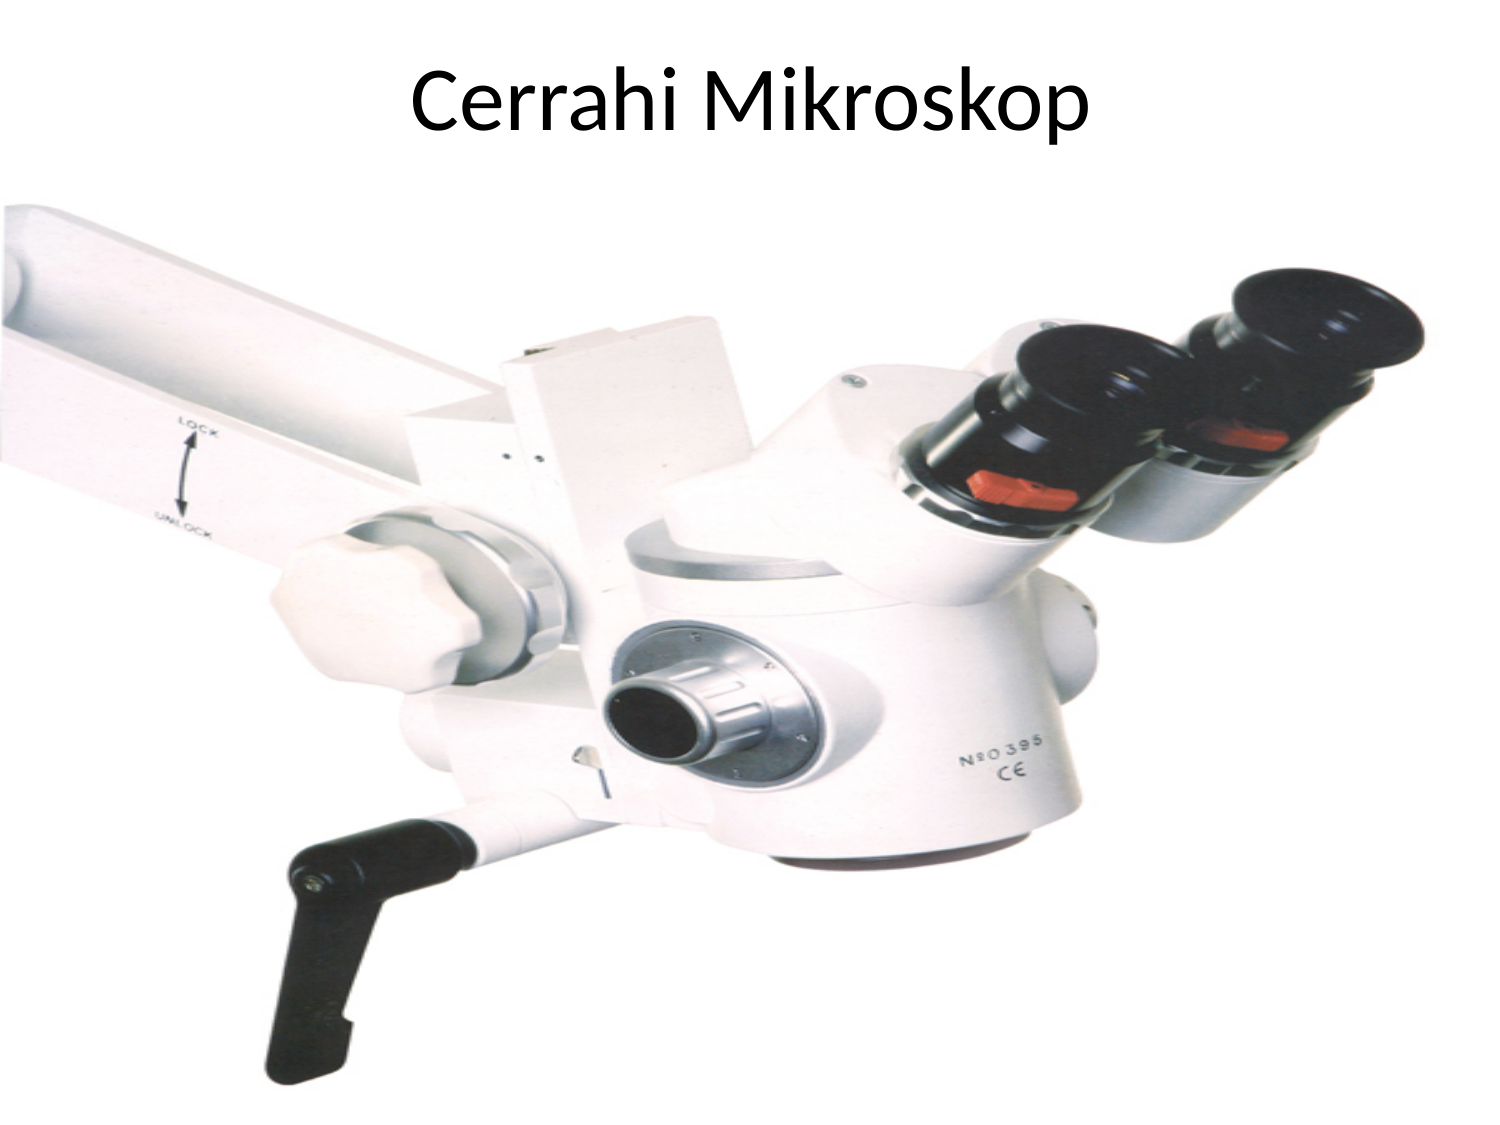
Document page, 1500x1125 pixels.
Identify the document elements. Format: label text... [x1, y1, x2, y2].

title Cerrahi Mikroskop [76, 0, 1427, 159]
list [0, 160, 1500, 1125]
